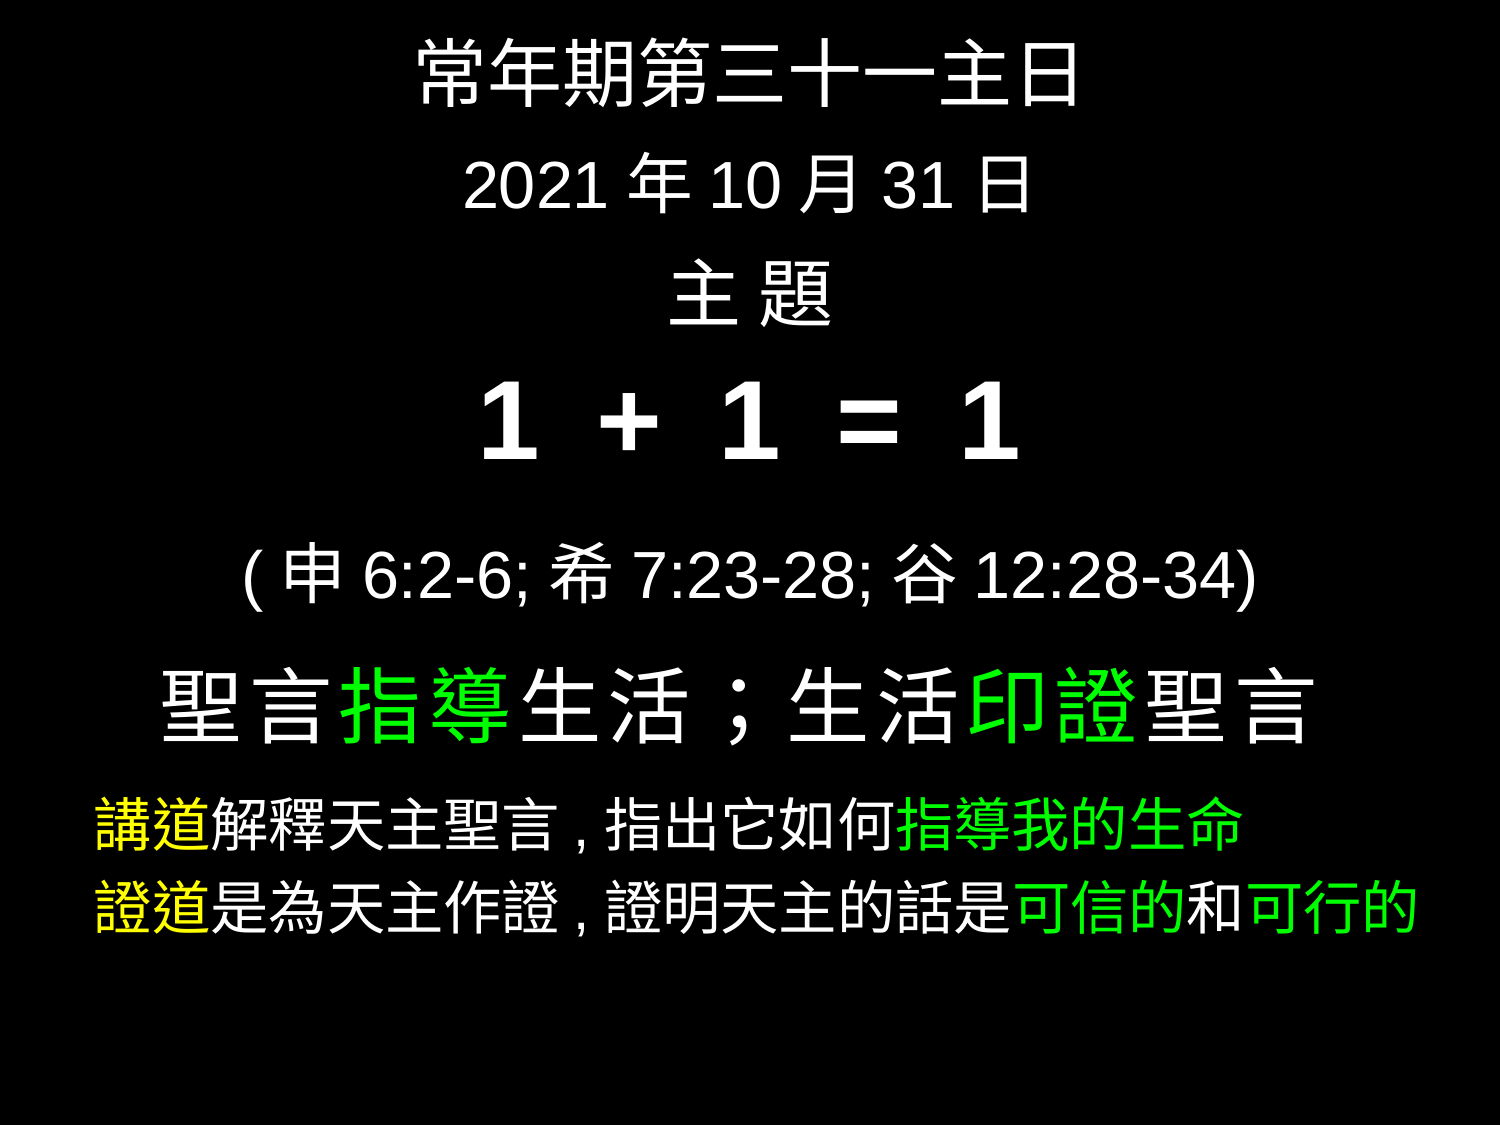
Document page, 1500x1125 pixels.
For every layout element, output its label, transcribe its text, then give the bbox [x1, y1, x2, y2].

list 常年期第三十一主日 2021年10月31日 主 題 1 + 1 = 1 (申6:2-6;希7:23-28;谷12:28-34) 聖言指導生活；生活印證聖言 講道解釋天主聖言,指出它如何指導我的生命 證道是為天主作證,證明天主的話是可信的和可行的 [0, 19, 1500, 1066]
